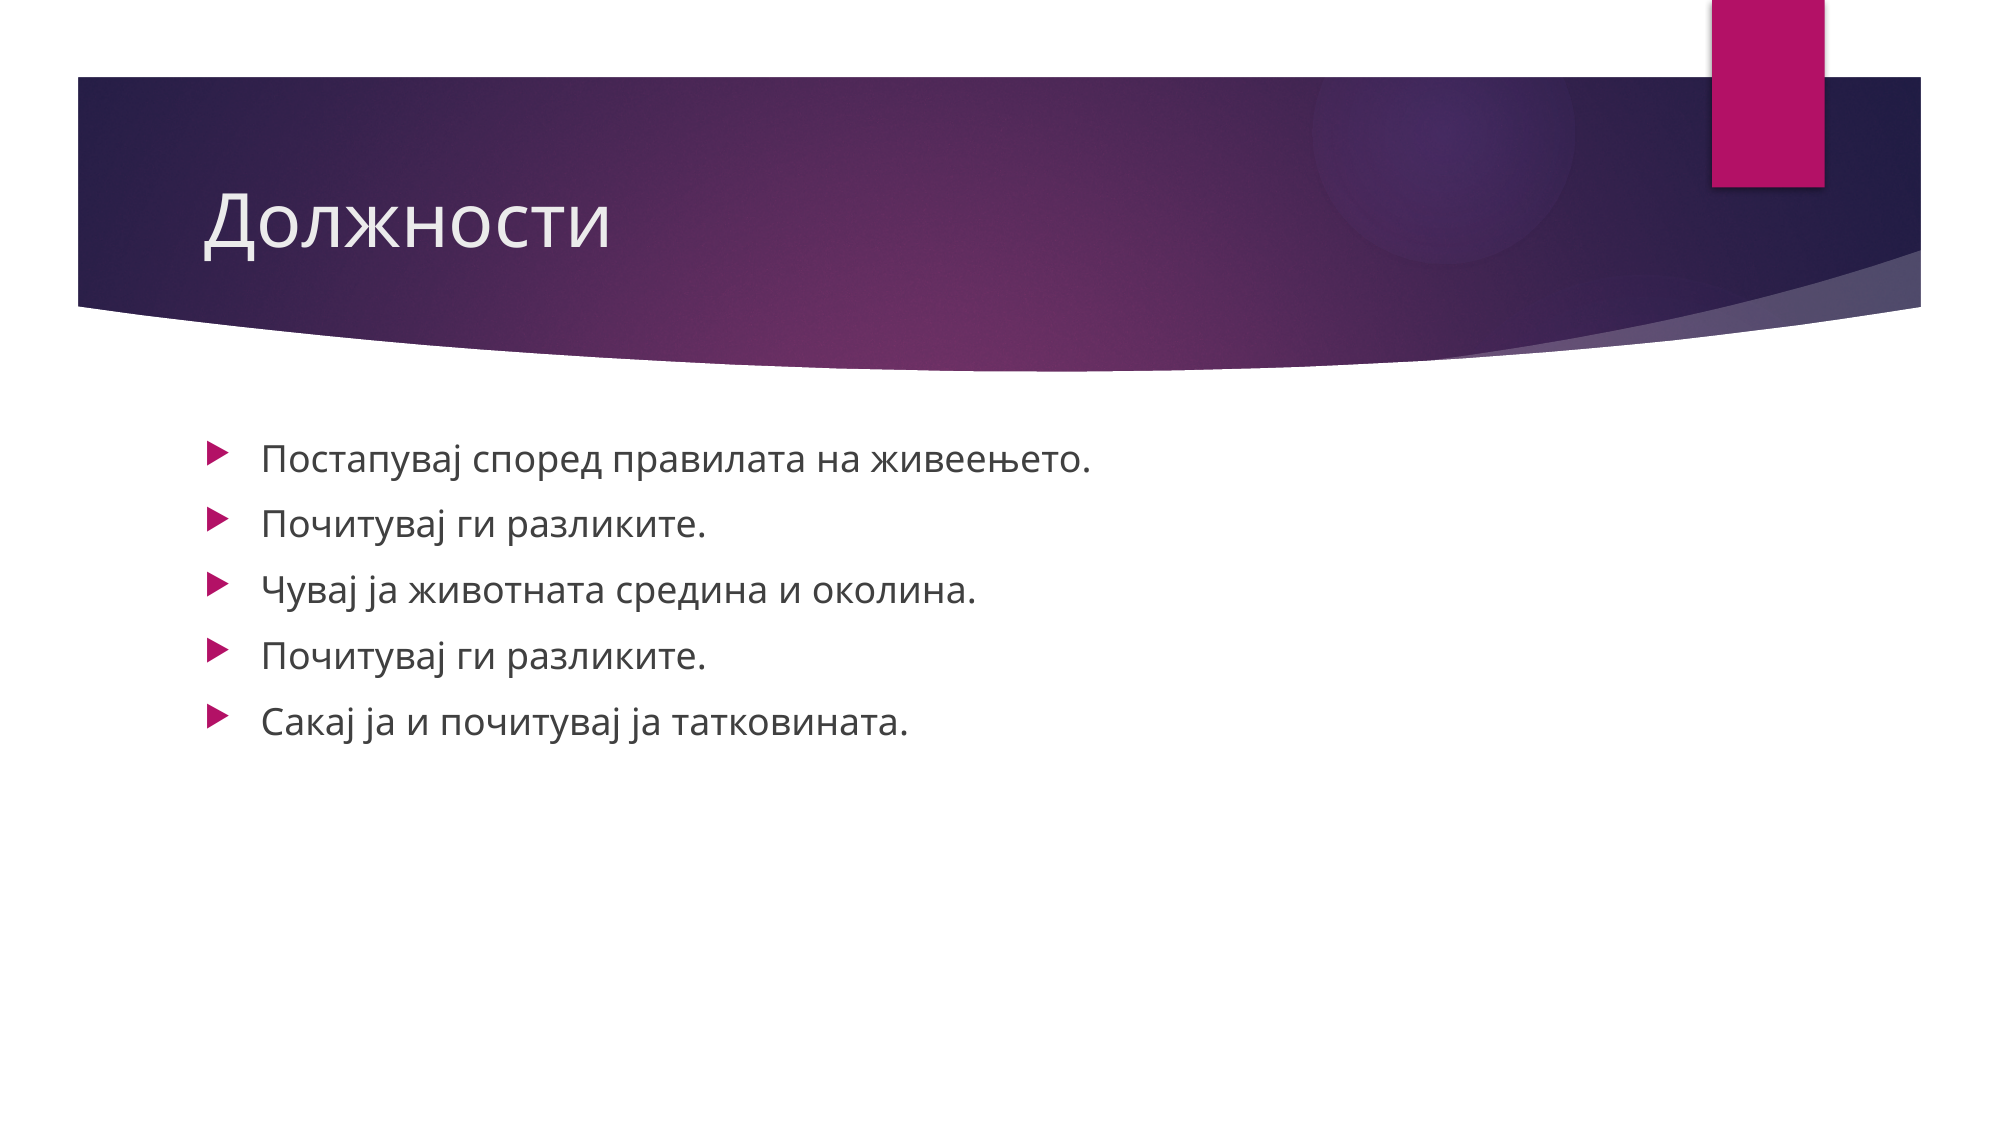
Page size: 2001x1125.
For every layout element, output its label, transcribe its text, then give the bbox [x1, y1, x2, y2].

list Постапувај според правилата на живеењето. Почитувај ги разликите. Чувај ја животната средина и околина. Почитувај ги разликите. Сакај ја и почитувај ја татковината. [189, 427, 1638, 988]
title Должности [189, 159, 1627, 276]
